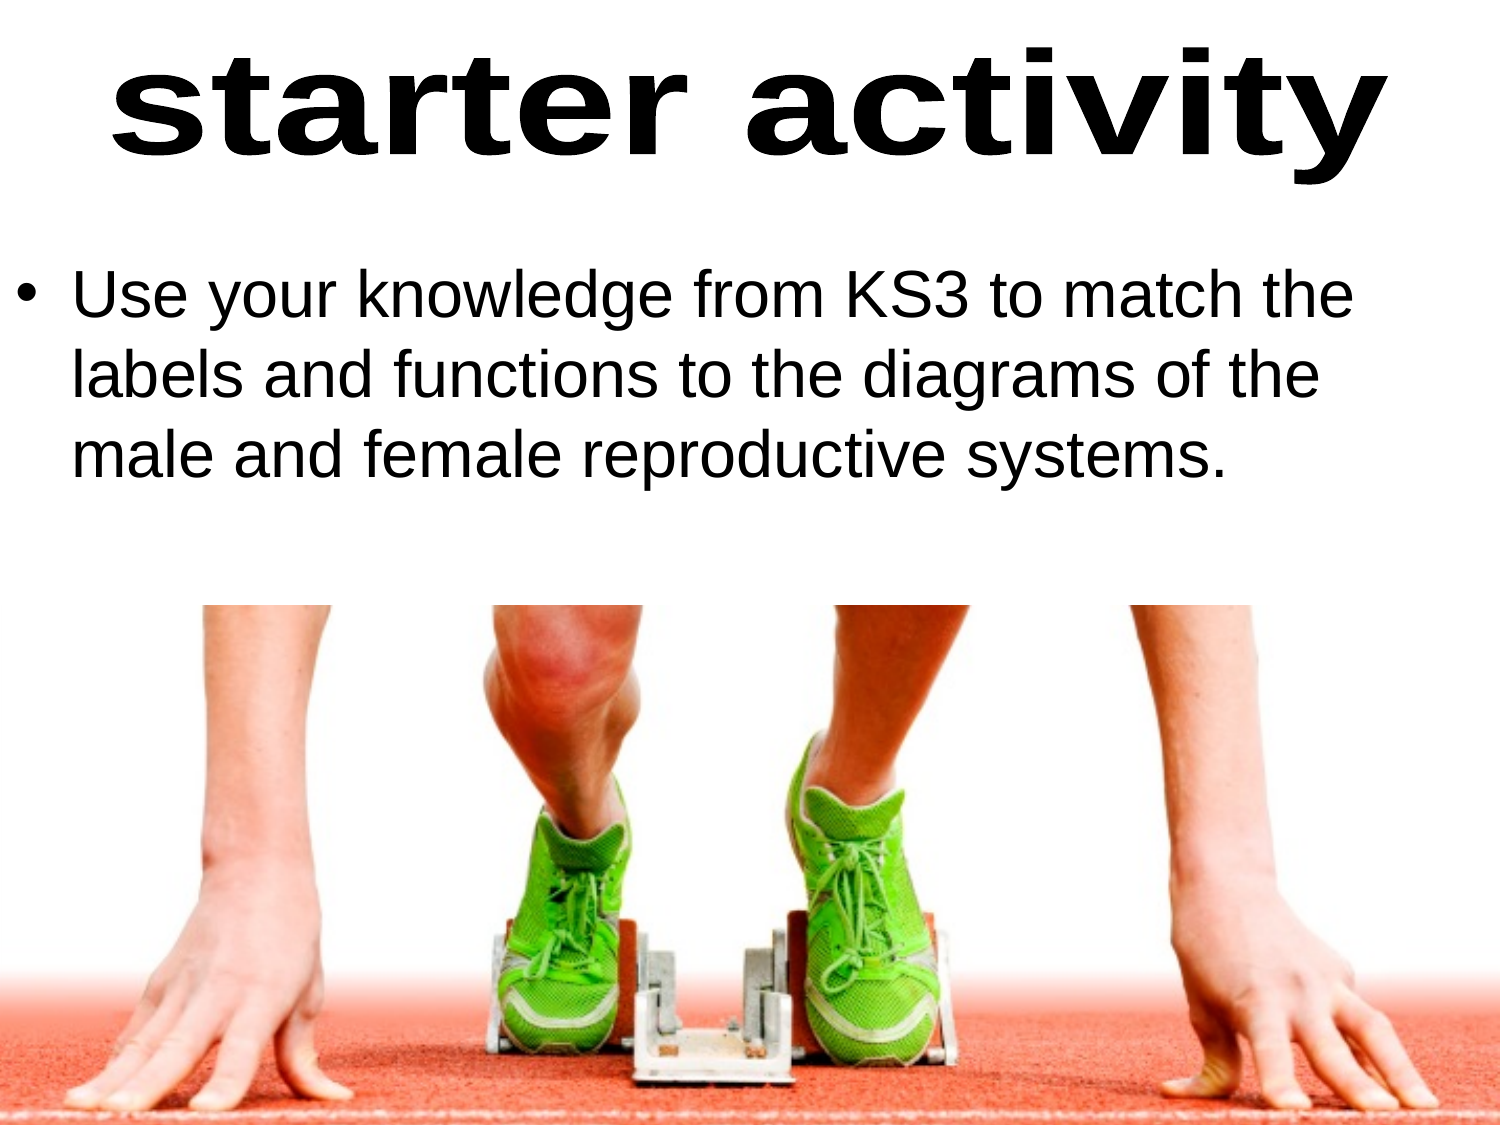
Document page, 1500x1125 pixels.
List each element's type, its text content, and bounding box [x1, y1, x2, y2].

picture [0, 604, 1500, 1125]
list Use your knowledge from KS3 to match the labels and functions to the diagrams of the male and female reproductive systems. [0, 243, 1500, 598]
